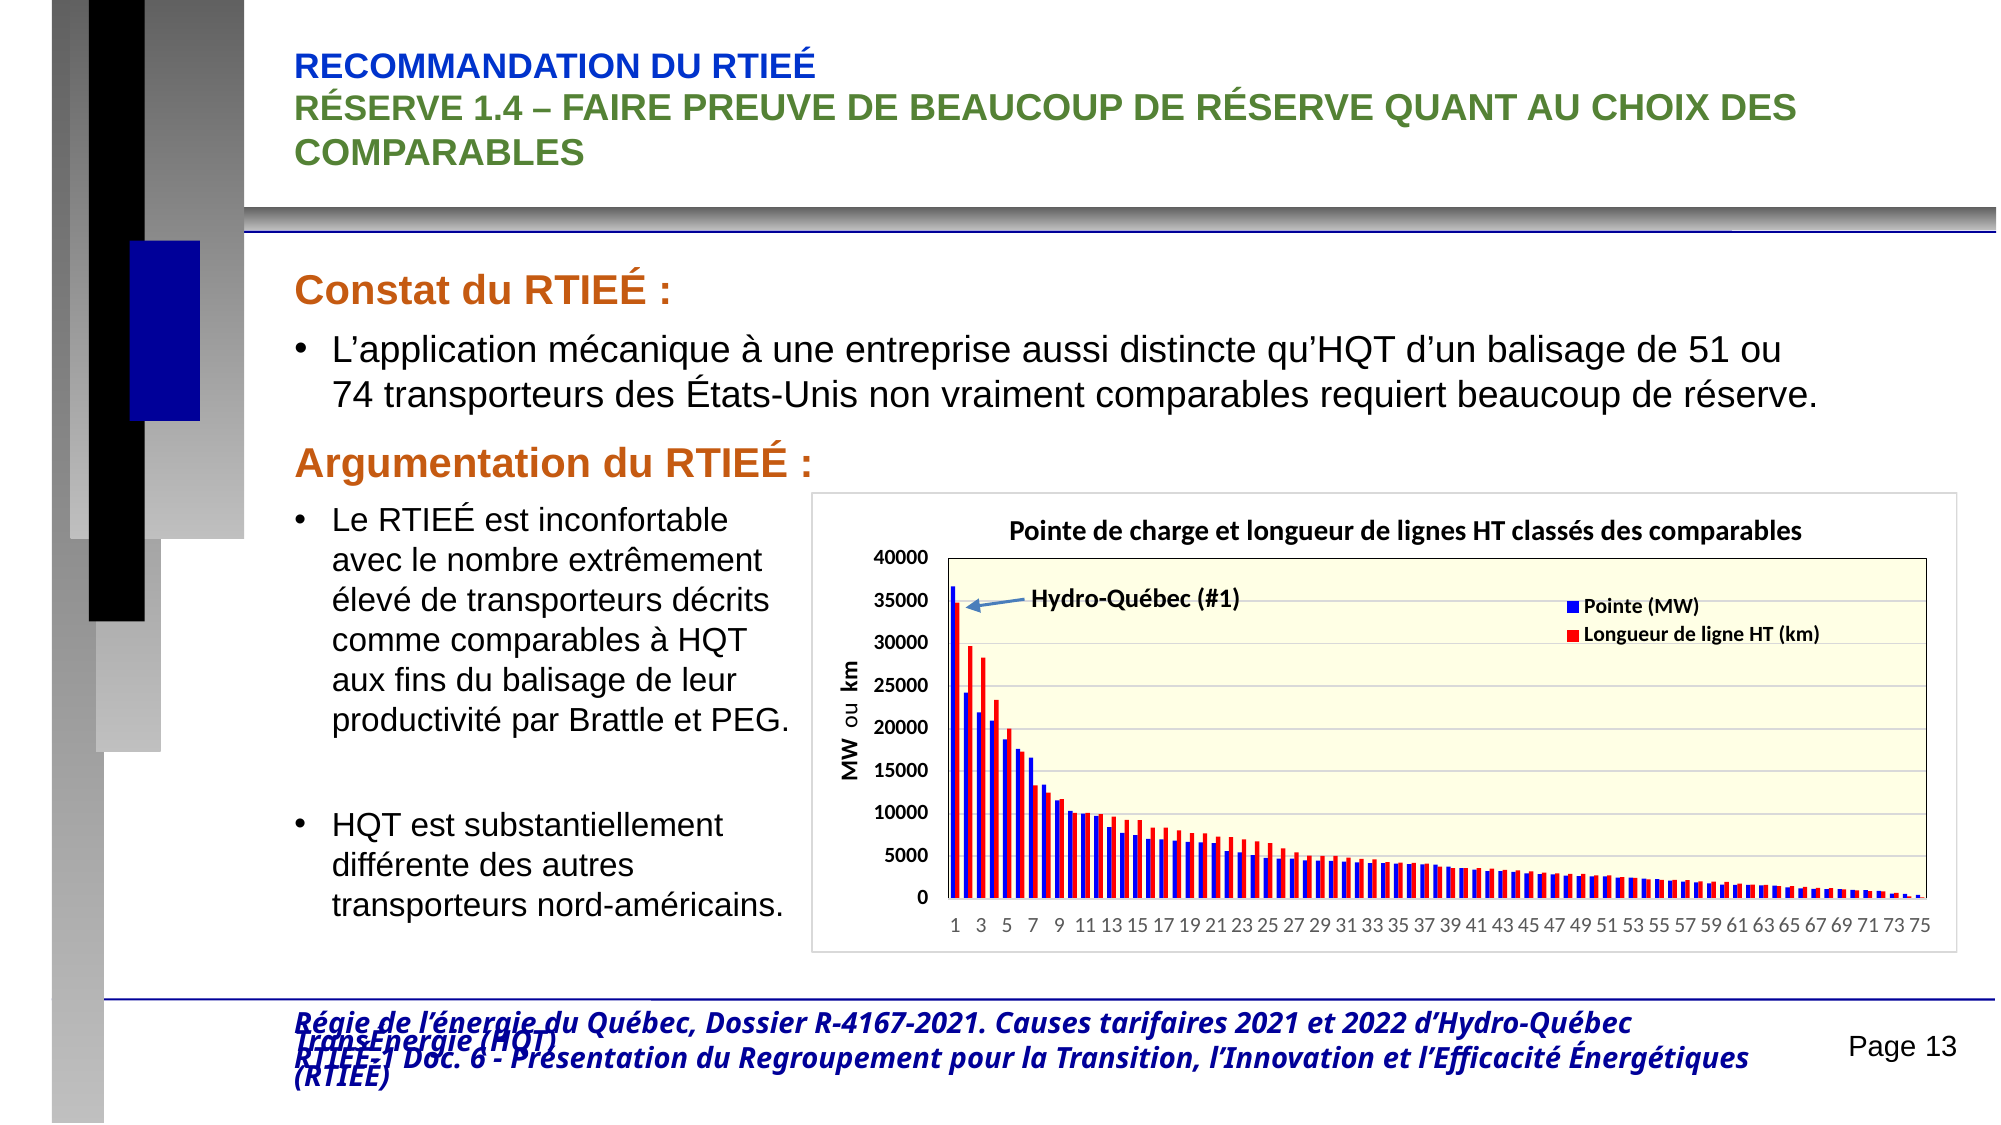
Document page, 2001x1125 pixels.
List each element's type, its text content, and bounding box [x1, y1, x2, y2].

list Constat du RTIEÉ : L’application mécanique à une entreprise aussi distincte qu’HQT d’un balisage de 51 ou 74 transporteurs des États-Unis non vraiment comparables requiert beaucoup de réserve. Argumentation du RTIEÉ : Le RTIEÉ est inconfortable avec le nombre extrêmement élevé de transporteurs décrits comme comparables à HQT aux fins du balisage de leur productivité par Brattle et PEG. HQT est substantiellement différente des autres transporteurs nord-américains. [279, 255, 1886, 988]
text_box Recommandation du RTIEÉ Réserve 1.4 – Faire preuve de beaucoup de réserve quant au choix des comparables [279, 50, 1886, 182]
picture [810, 491, 1958, 953]
text_box Régie de l’énergie du Québec, Dossier R-4167-2021. Causes tarifaires 2021 et 2022 d’Hydro-Québec TransÉnergie (HQT) RTIEÉ-1 Doc. 6 - Présentation du Regroupement pour la Transition, l’Innovation et l’Efficacité Énergétiques (RTIEÉ) [279, 1012, 1768, 1123]
